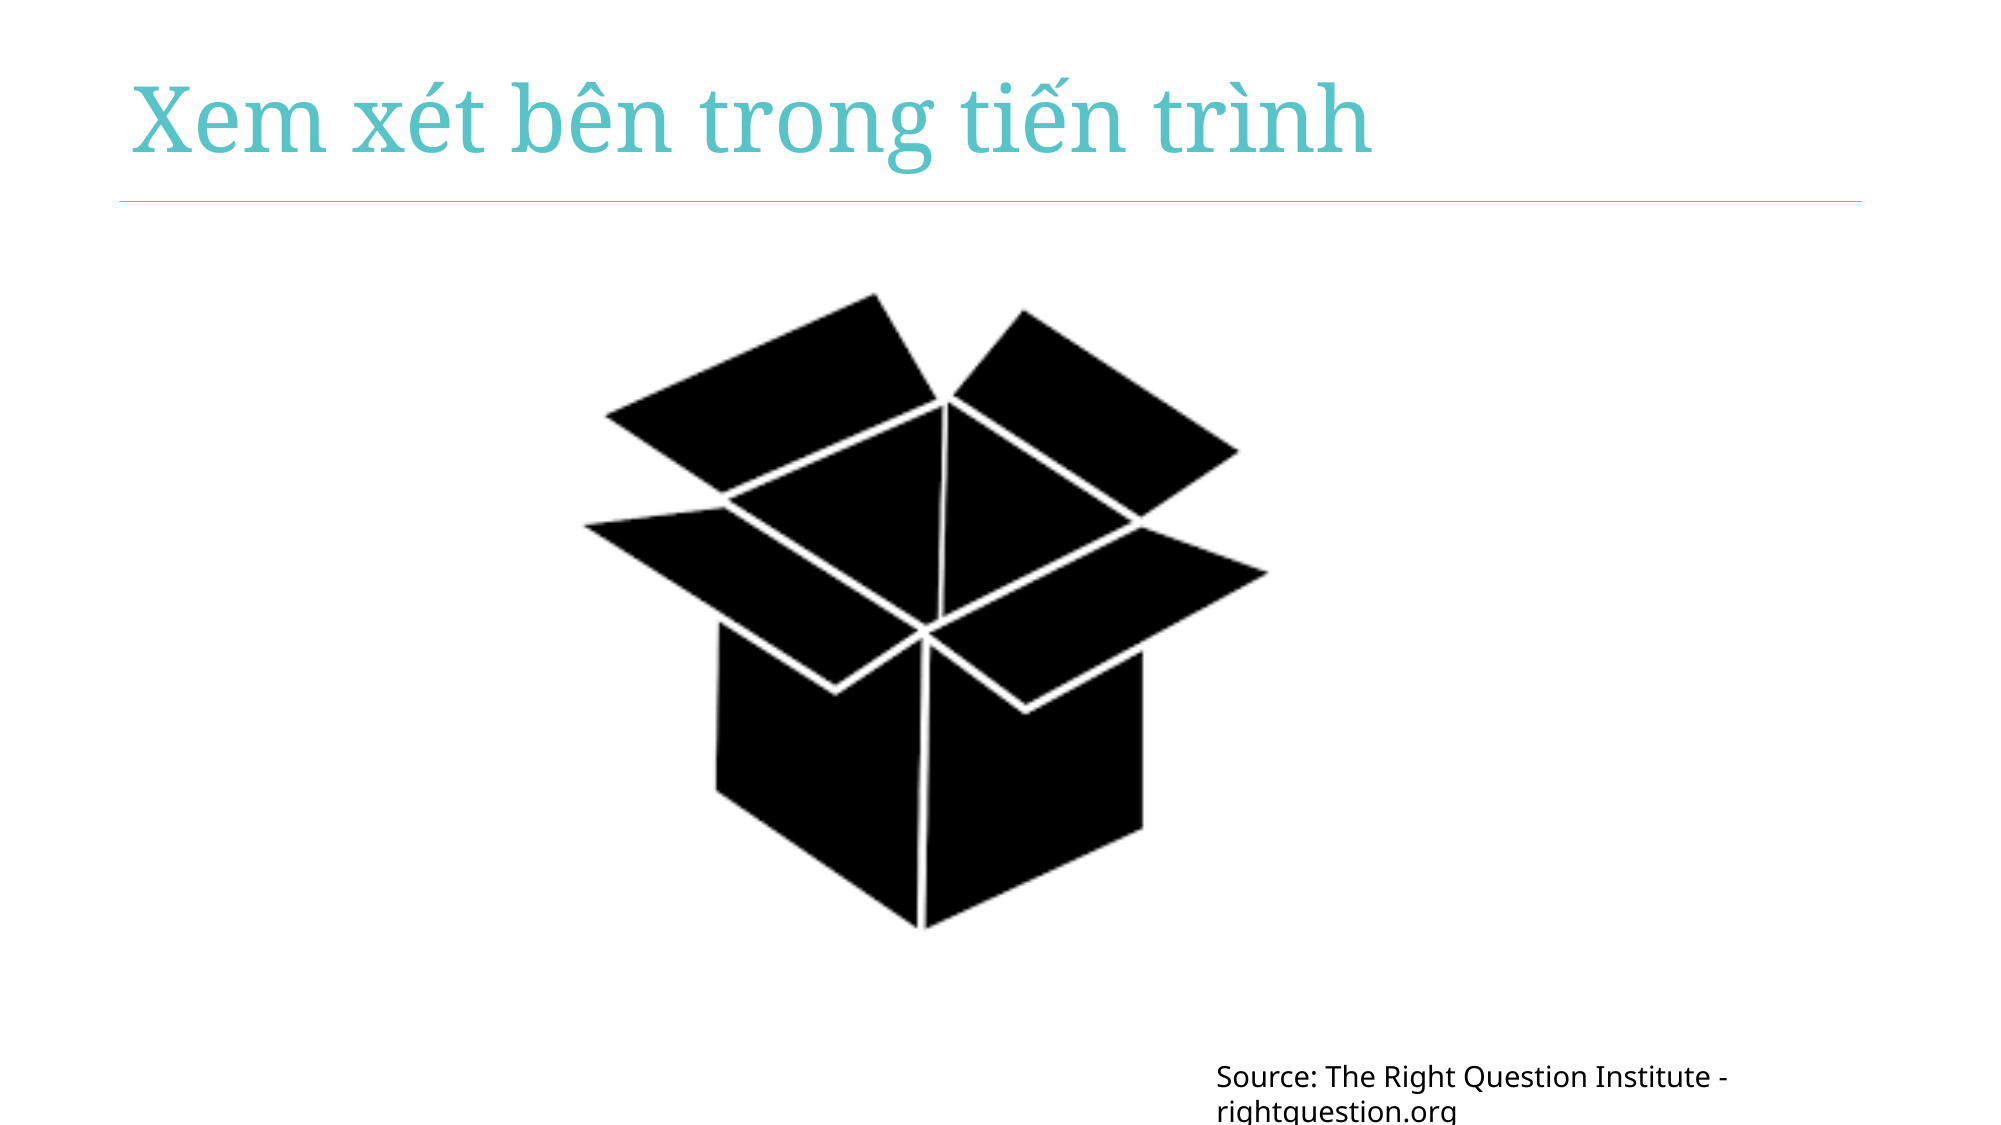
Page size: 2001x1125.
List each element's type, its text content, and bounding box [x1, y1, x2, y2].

title Xem xét bên trong tiến trình [117, 62, 1843, 183]
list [567, 285, 1284, 941]
